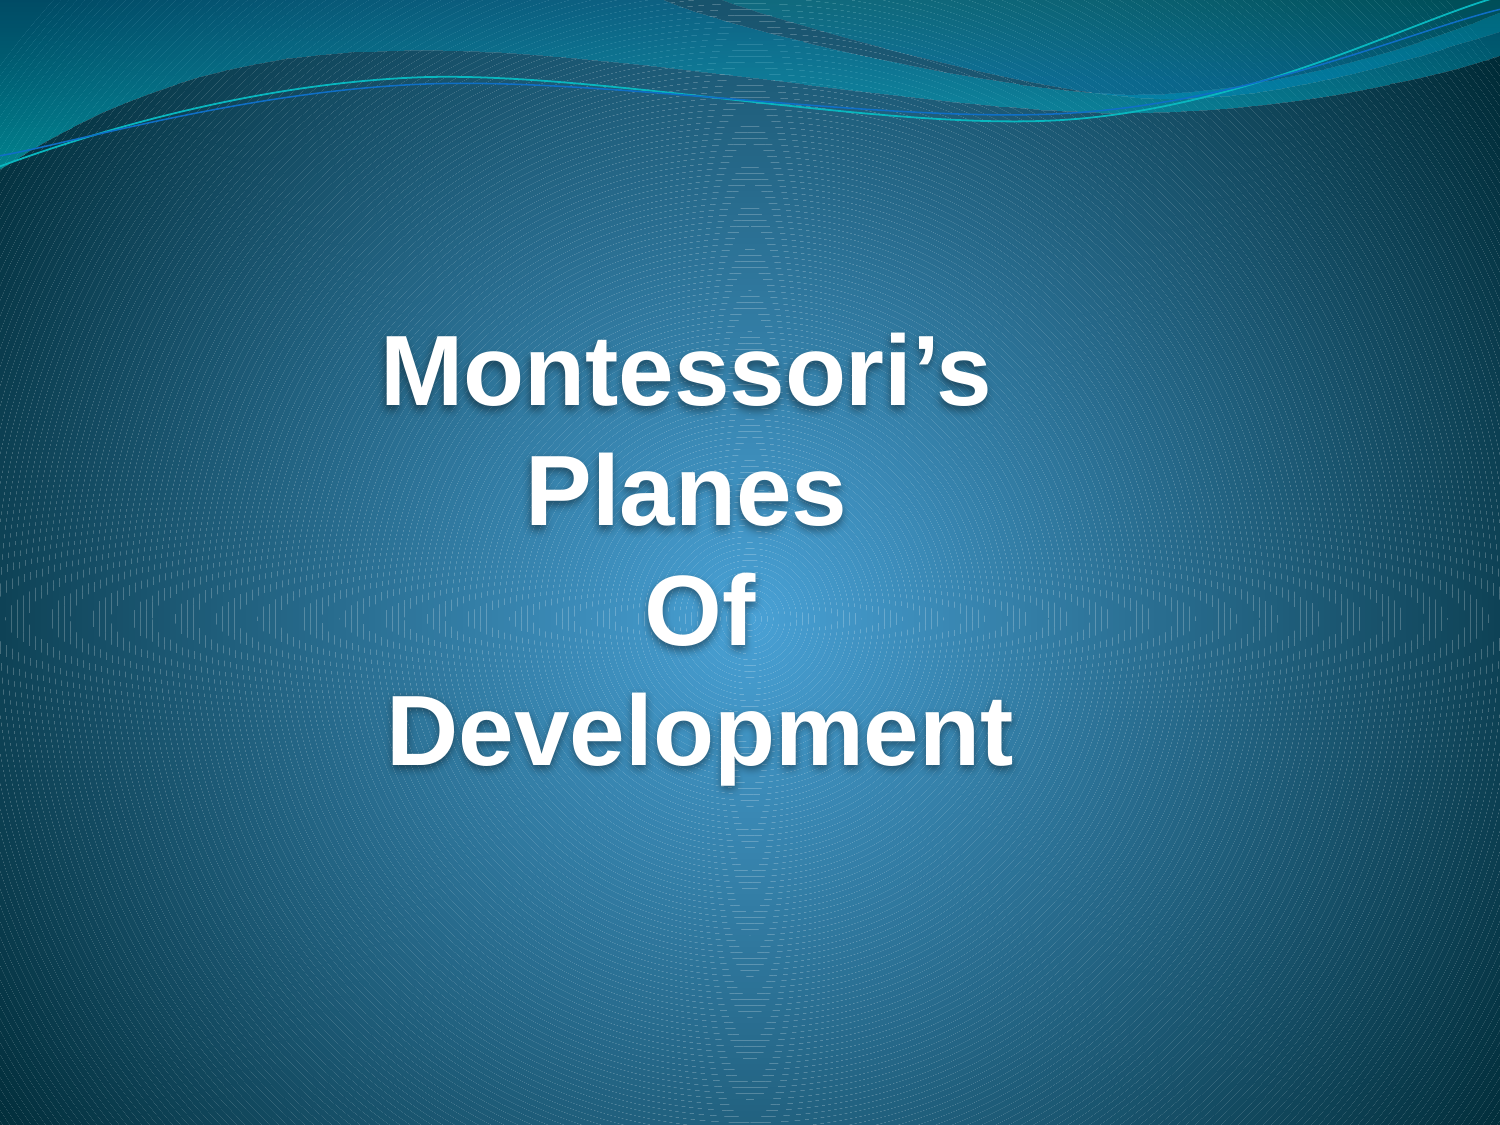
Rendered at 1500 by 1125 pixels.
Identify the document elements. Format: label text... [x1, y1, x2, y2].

text_box Montessori’s Planes Of Development [233, 298, 1168, 793]
text_box [25, 7, 904, 606]
